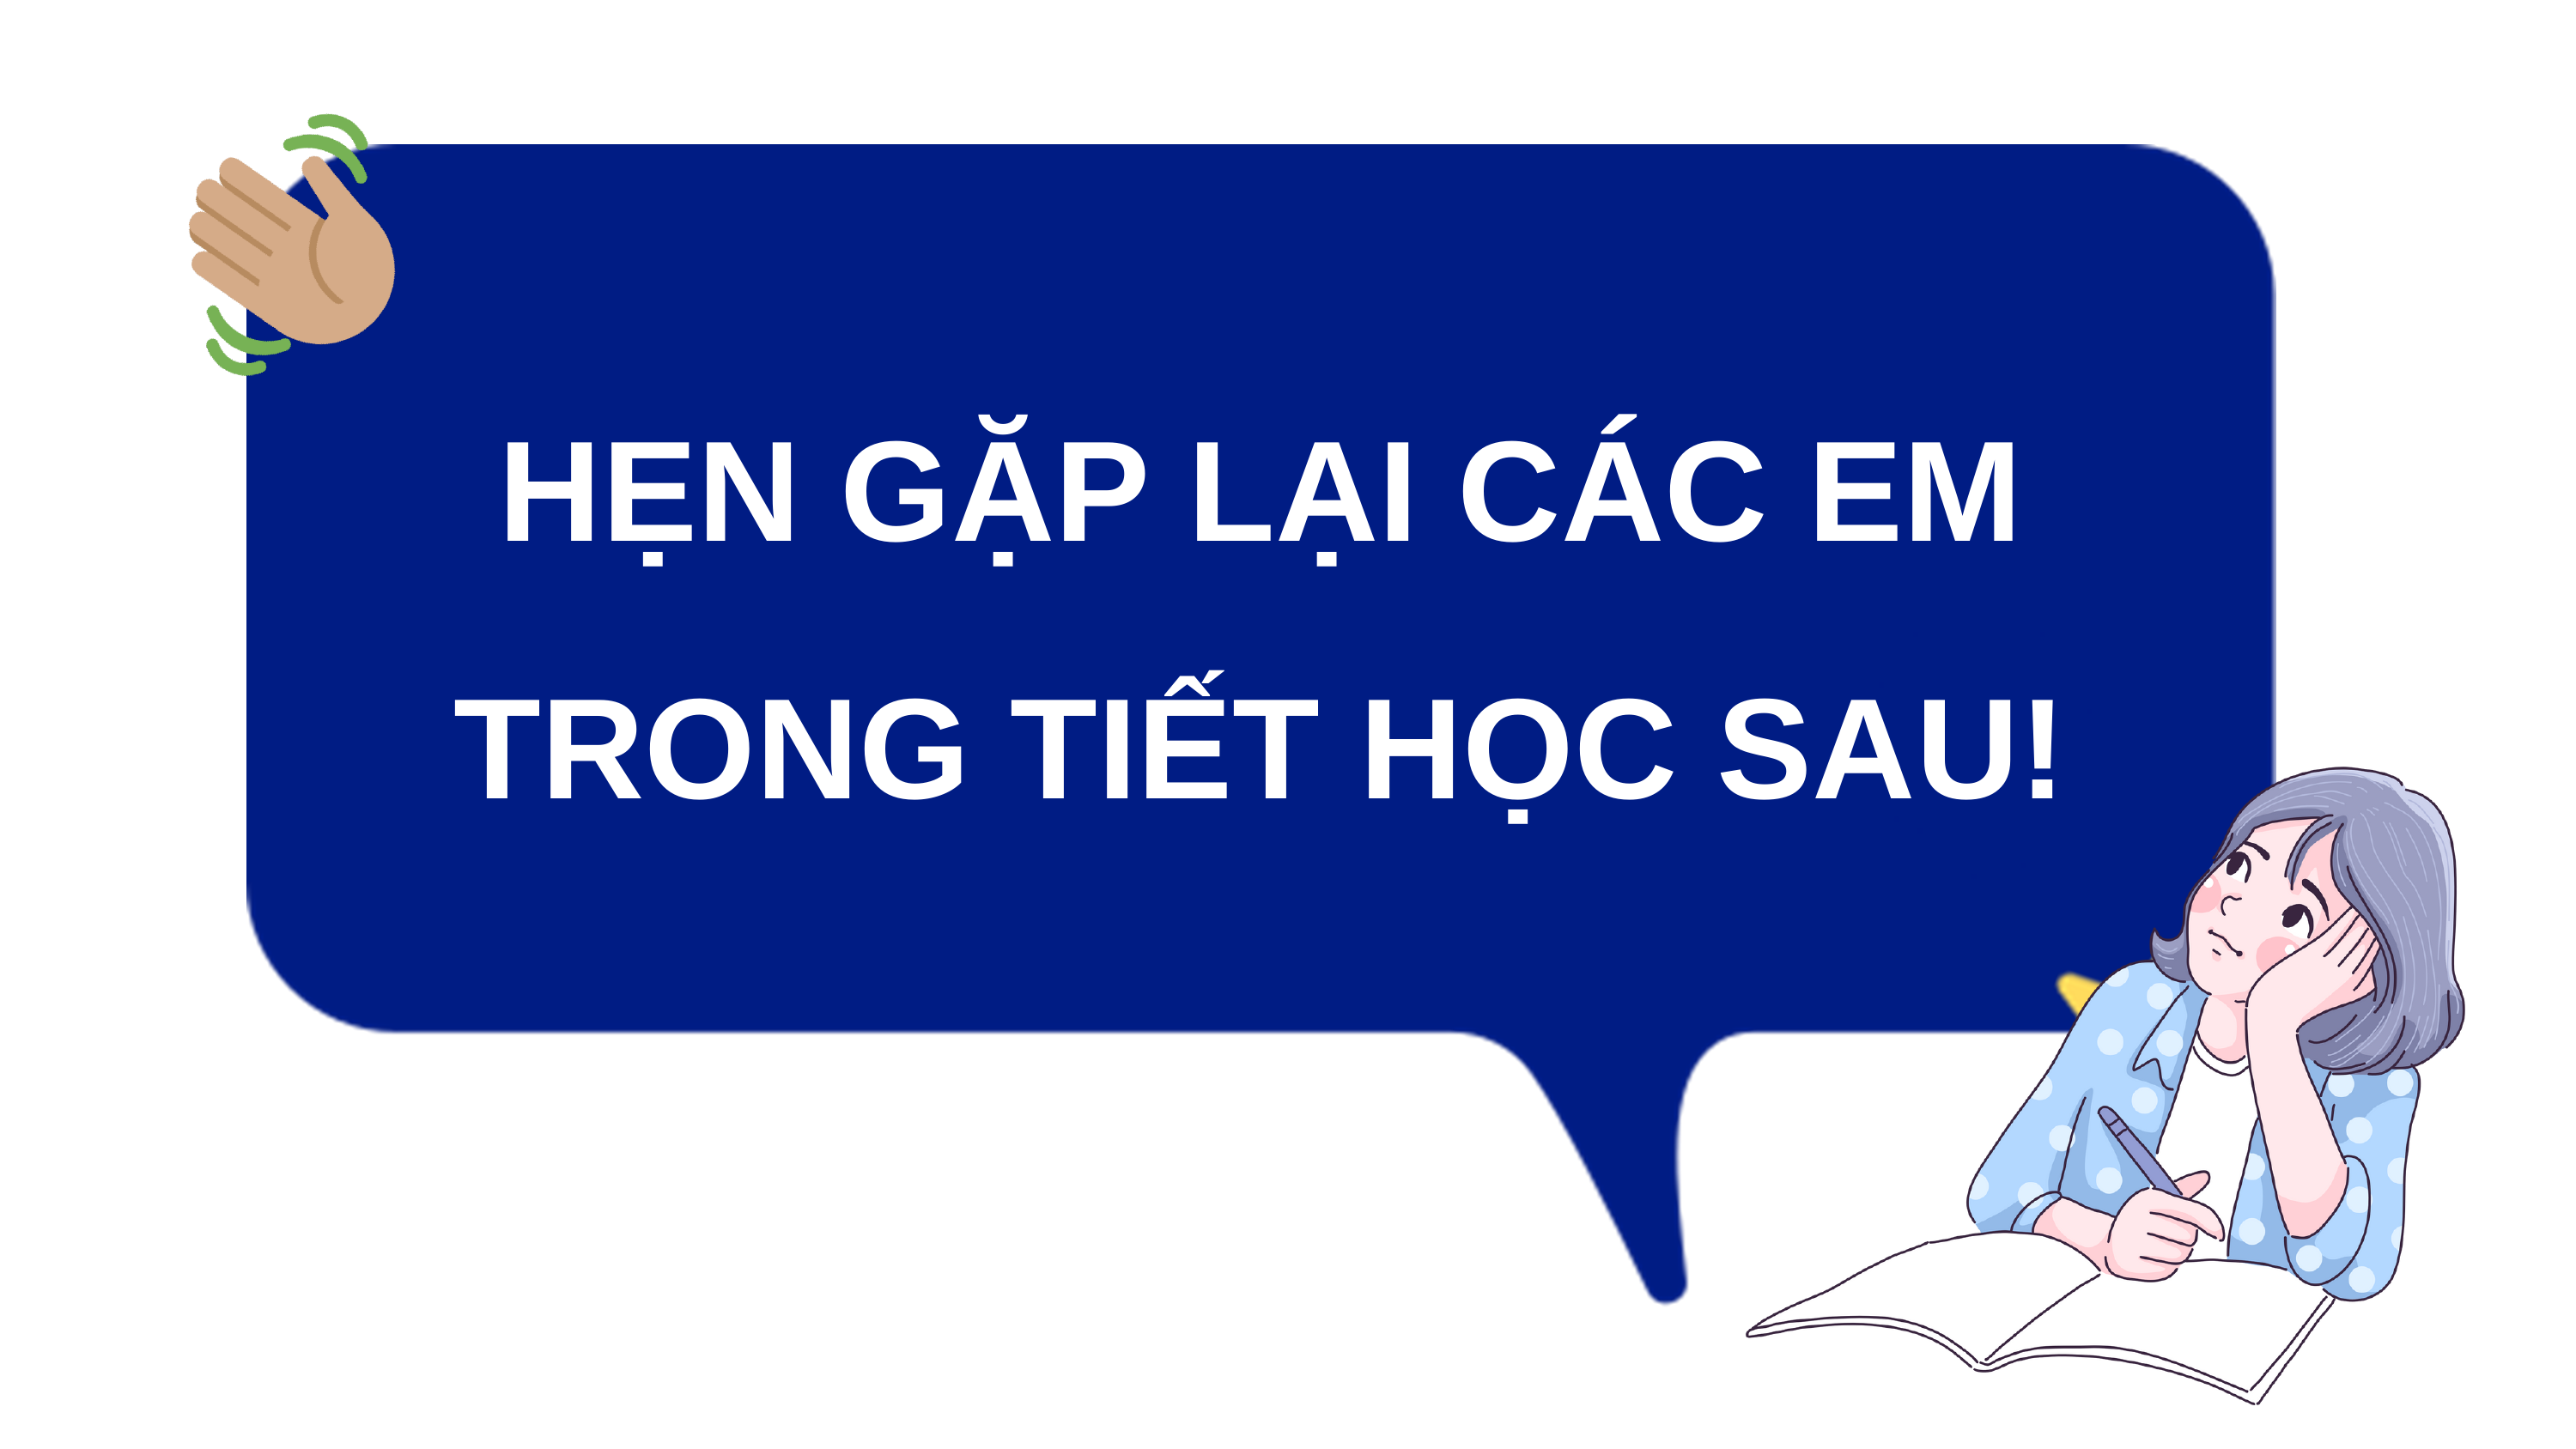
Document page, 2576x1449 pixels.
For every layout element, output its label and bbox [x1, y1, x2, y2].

picture [144, 101, 2465, 1406]
